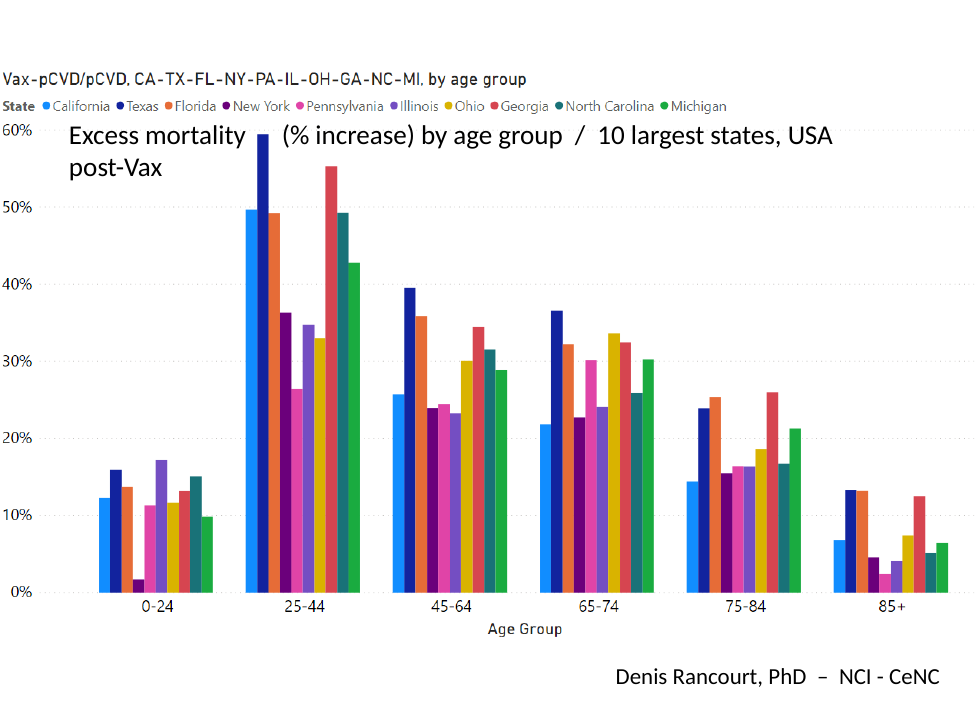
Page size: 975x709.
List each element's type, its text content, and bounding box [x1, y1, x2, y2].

picture [0, 69, 975, 640]
text_box Denis Rancourt, PhD – NCI - CeNC [600, 654, 956, 697]
